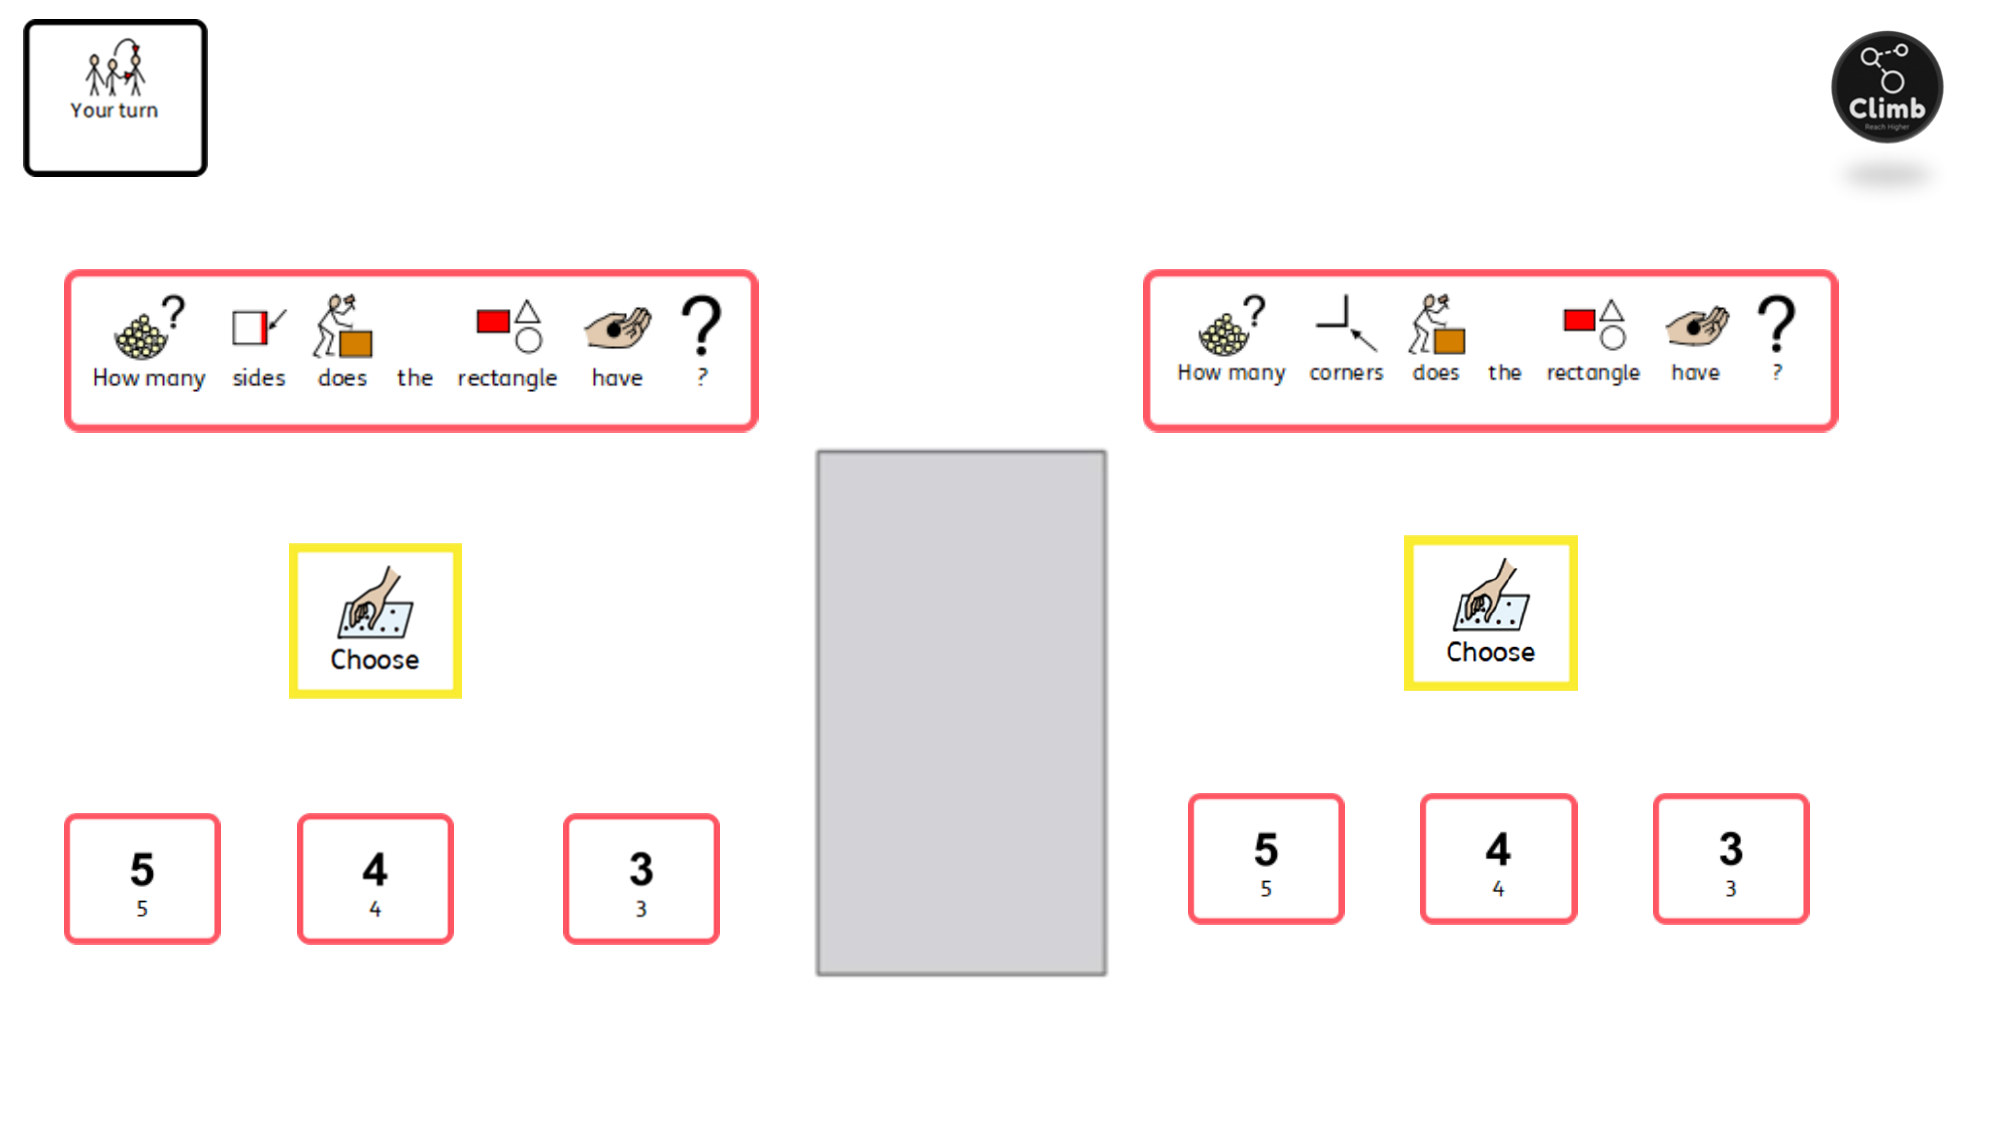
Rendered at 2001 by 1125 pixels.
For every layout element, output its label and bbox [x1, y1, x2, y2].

picture [297, 813, 454, 945]
picture [23, 19, 208, 177]
picture [1404, 535, 1578, 691]
picture [1653, 793, 1810, 925]
picture [1420, 793, 1578, 925]
picture [289, 543, 462, 699]
picture [64, 813, 221, 945]
picture [1813, 30, 1962, 215]
picture [64, 269, 1839, 1040]
